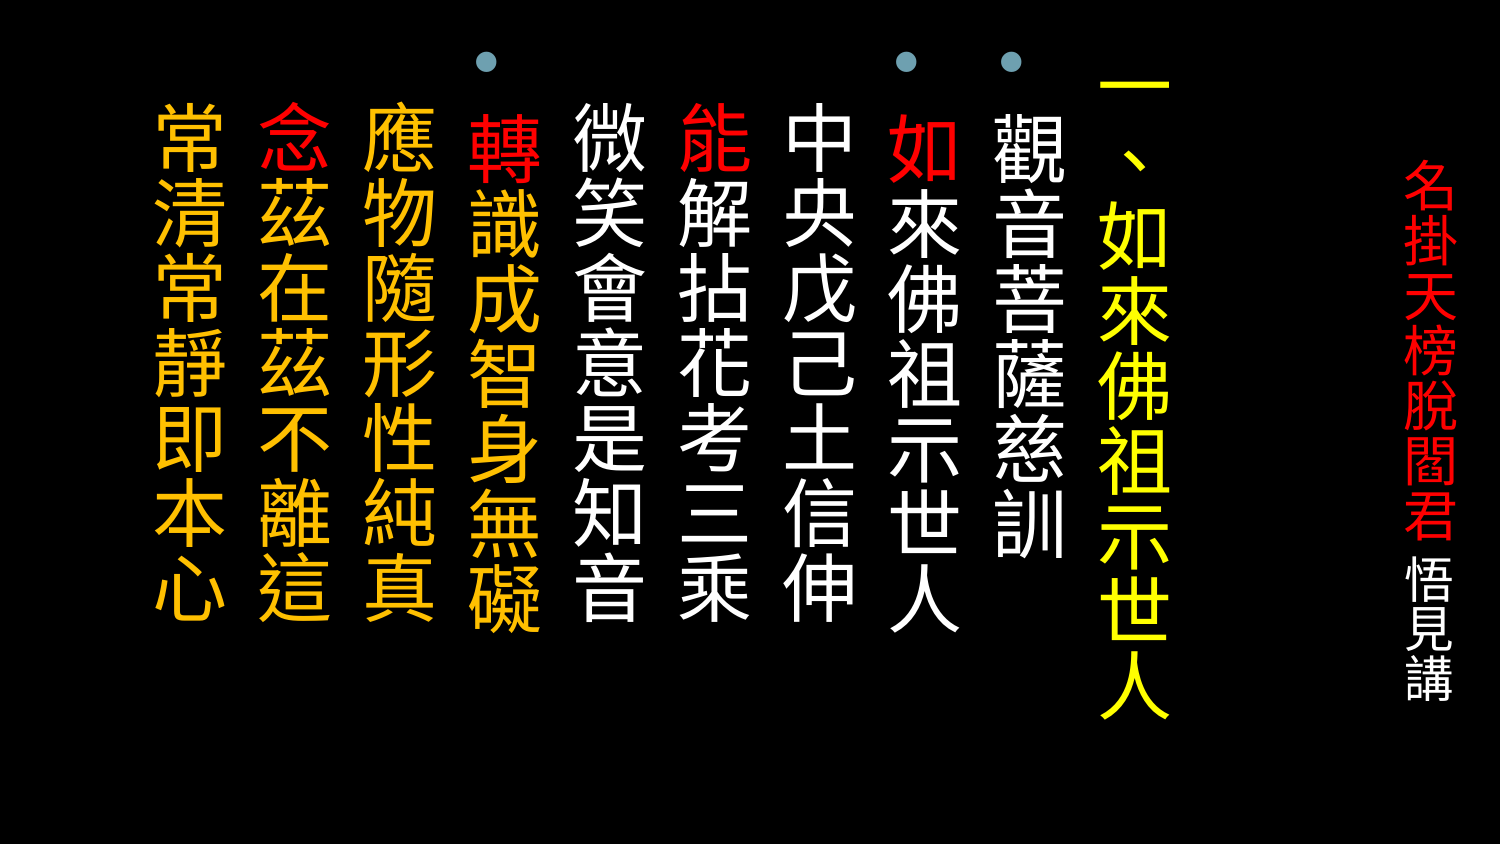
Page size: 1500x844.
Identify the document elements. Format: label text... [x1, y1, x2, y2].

list 一、如來佛祖示世人 觀音菩薩慈訓 如來佛祖示世人 中央戊己土信伸 能解拈花考三乘 微笑會意是知音 轉識成智身無礙 應物隨形性純真 念茲在茲不離這 常清常靜即本心 [29, 27, 1365, 820]
title 名掛天榜脫閻君 悟見講 [1387, 31, 1471, 830]
